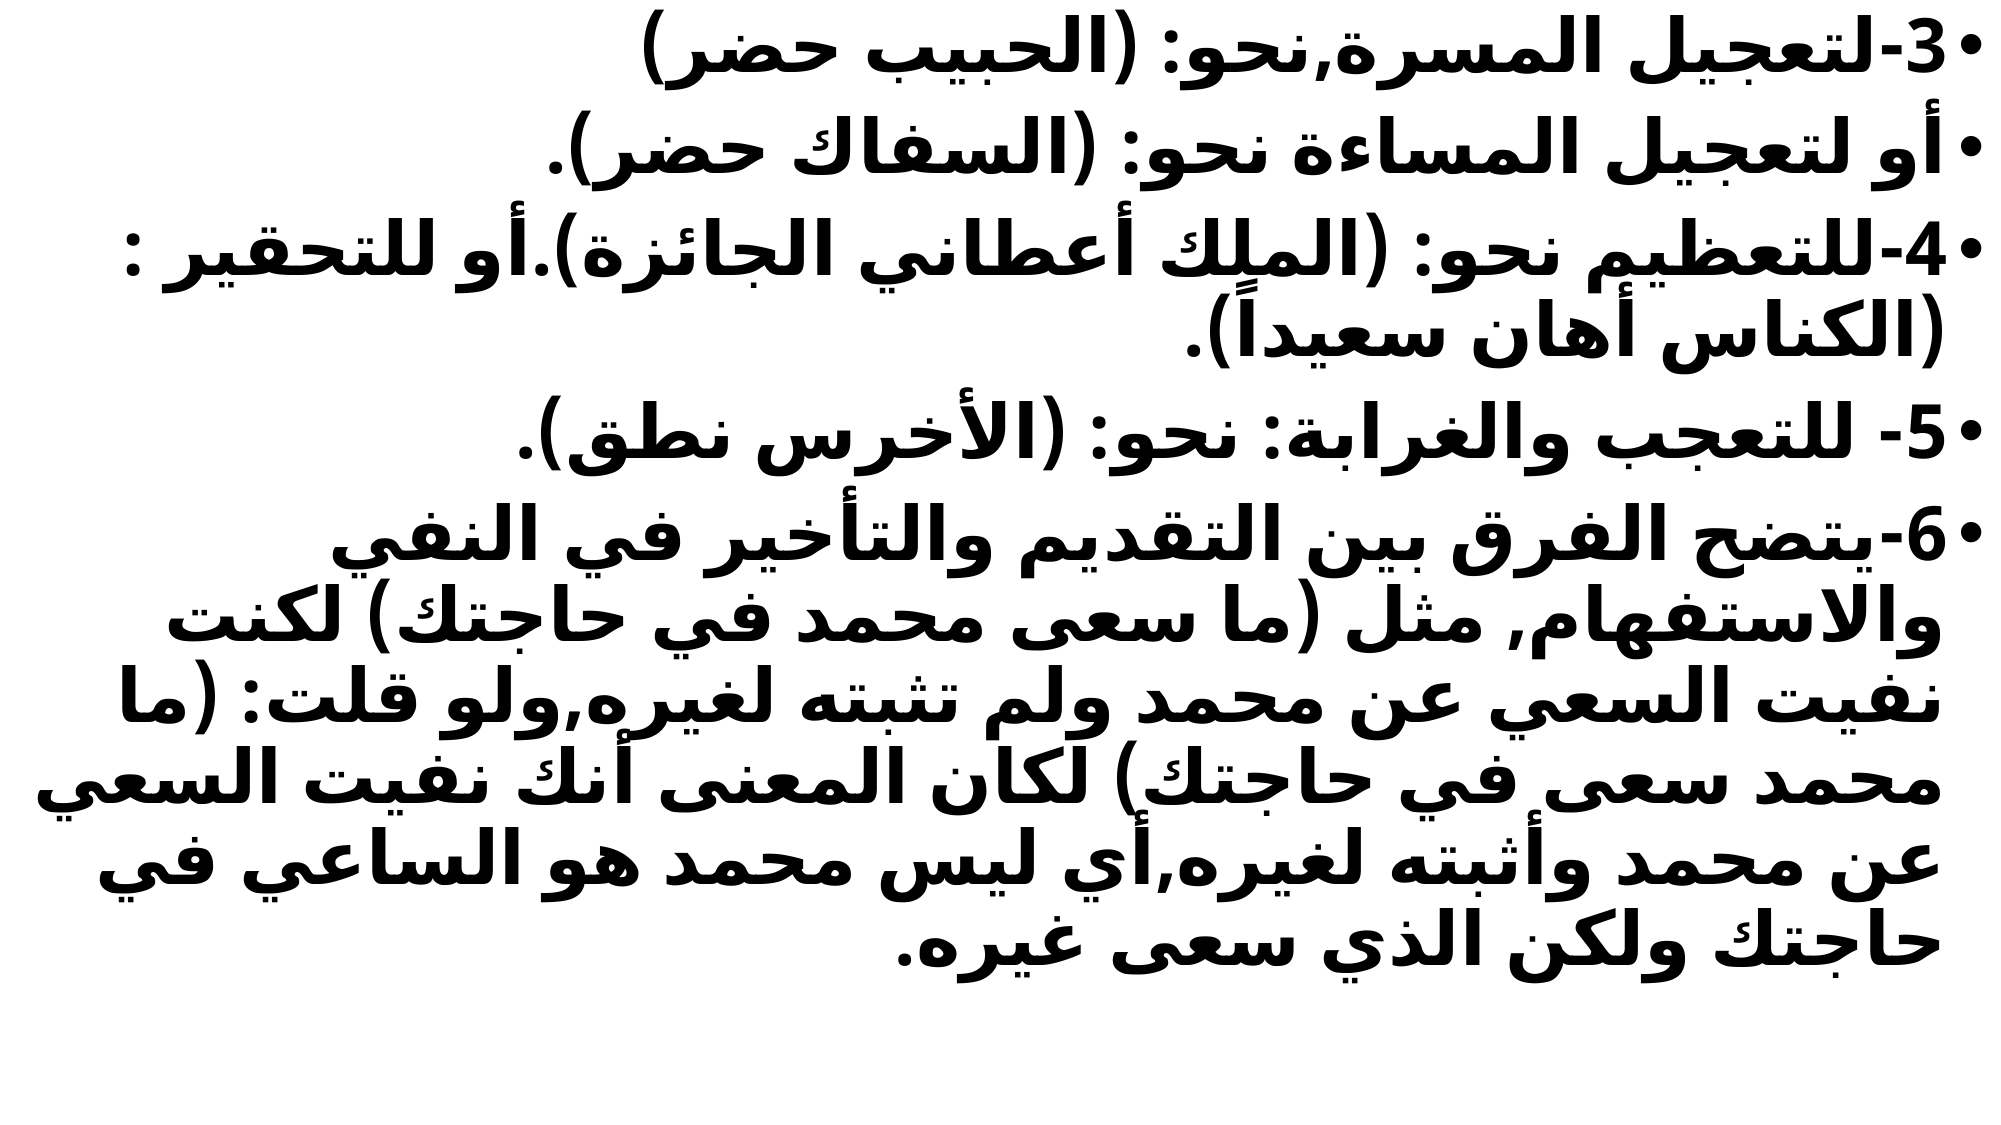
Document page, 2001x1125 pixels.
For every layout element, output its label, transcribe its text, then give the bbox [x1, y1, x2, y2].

list 3-لتعجيل المسرة,نحو: (الحبيب حضر) أو لتعجيل المساءة نحو: (السفاك حضر). 4-للتعظيم نحو: (الملك أعطاني الجائزة).أو للتحقير : (الكناس أهان سعيداً). 5- للتعجب والغرابة: نحو: (الأخرس نطق). 6-يتضح الفرق بين التقديم والتأخير في النفي والاستفهام, مثل (ما سعى محمد في حاجتك) لكنت نفيت السعي عن محمد ولم تثبته لغيره,ولو قلت: (ما محمد سعى في حاجتك) لكان المعنى أنك نفيت السعي عن محمد وأثبته لغيره,أي ليس محمد هو الساعي في حاجتك ولكن الذي سعى غيره. [0, 0, 2000, 1125]
